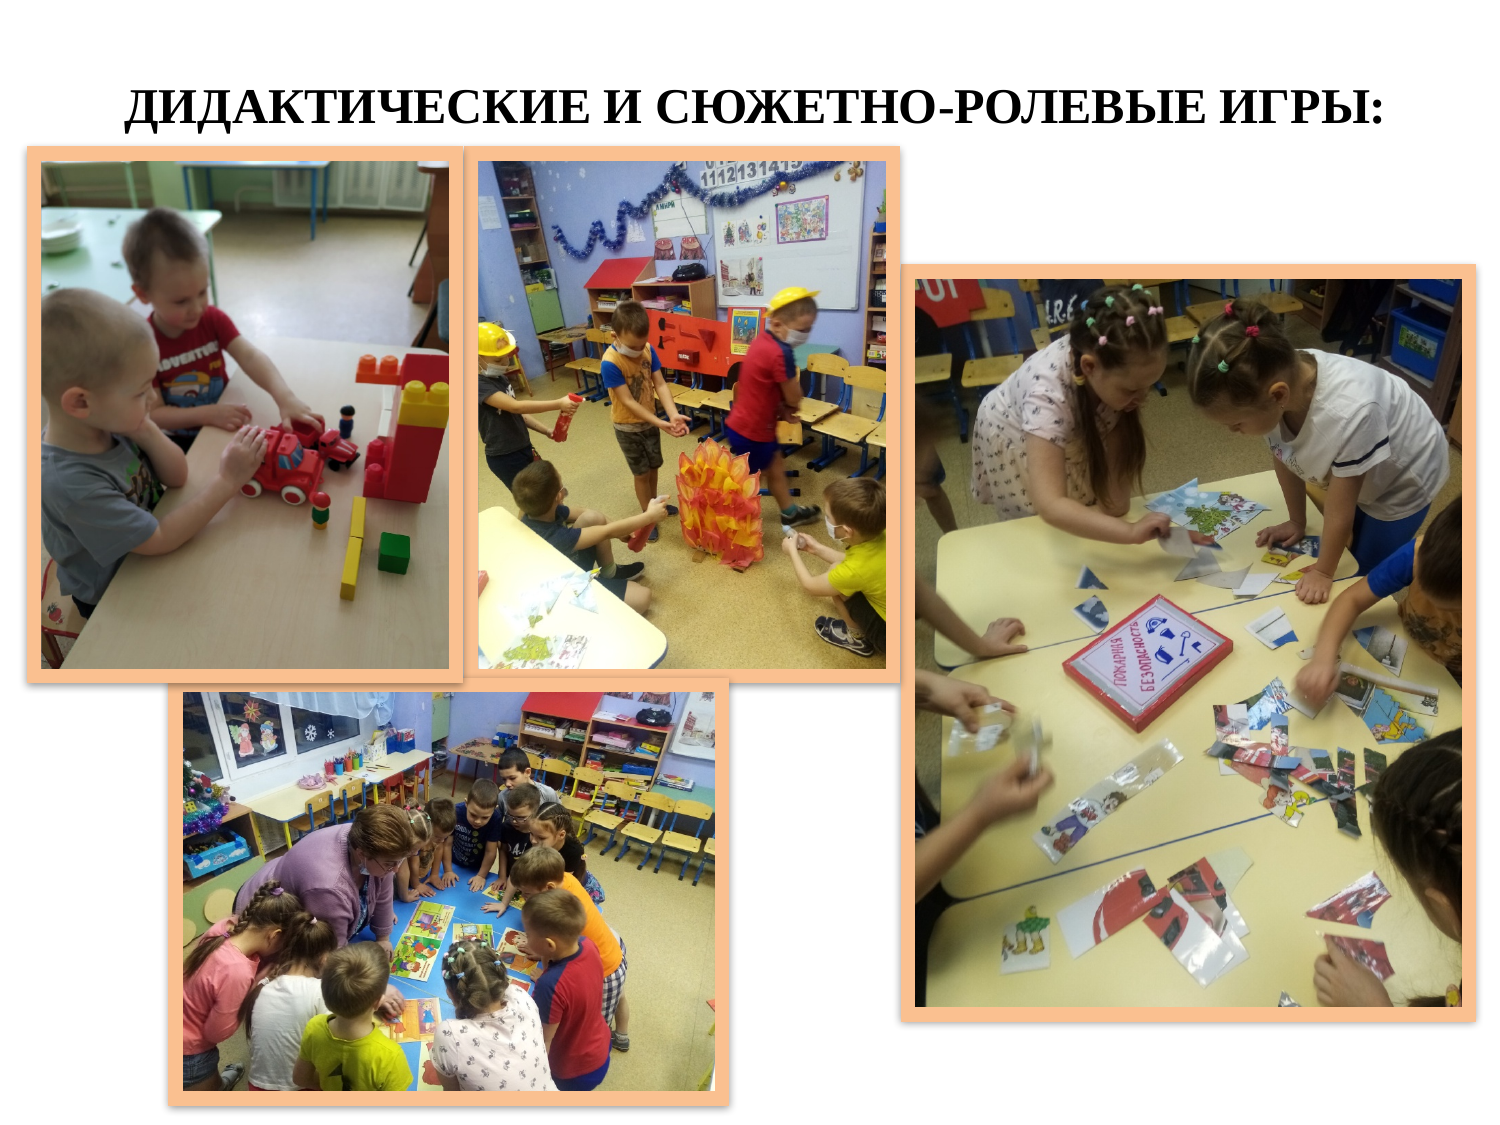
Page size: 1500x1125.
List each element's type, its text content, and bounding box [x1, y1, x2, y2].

picture [41, 160, 450, 670]
text_box ДИДАКТИЧЕСКИЕ И СЮЖЕТНО-РОЛЕВЫЕ ИГРЫ: [76, 66, 1436, 142]
picture [478, 160, 887, 670]
picture [182, 692, 715, 1092]
picture [915, 278, 1462, 1008]
